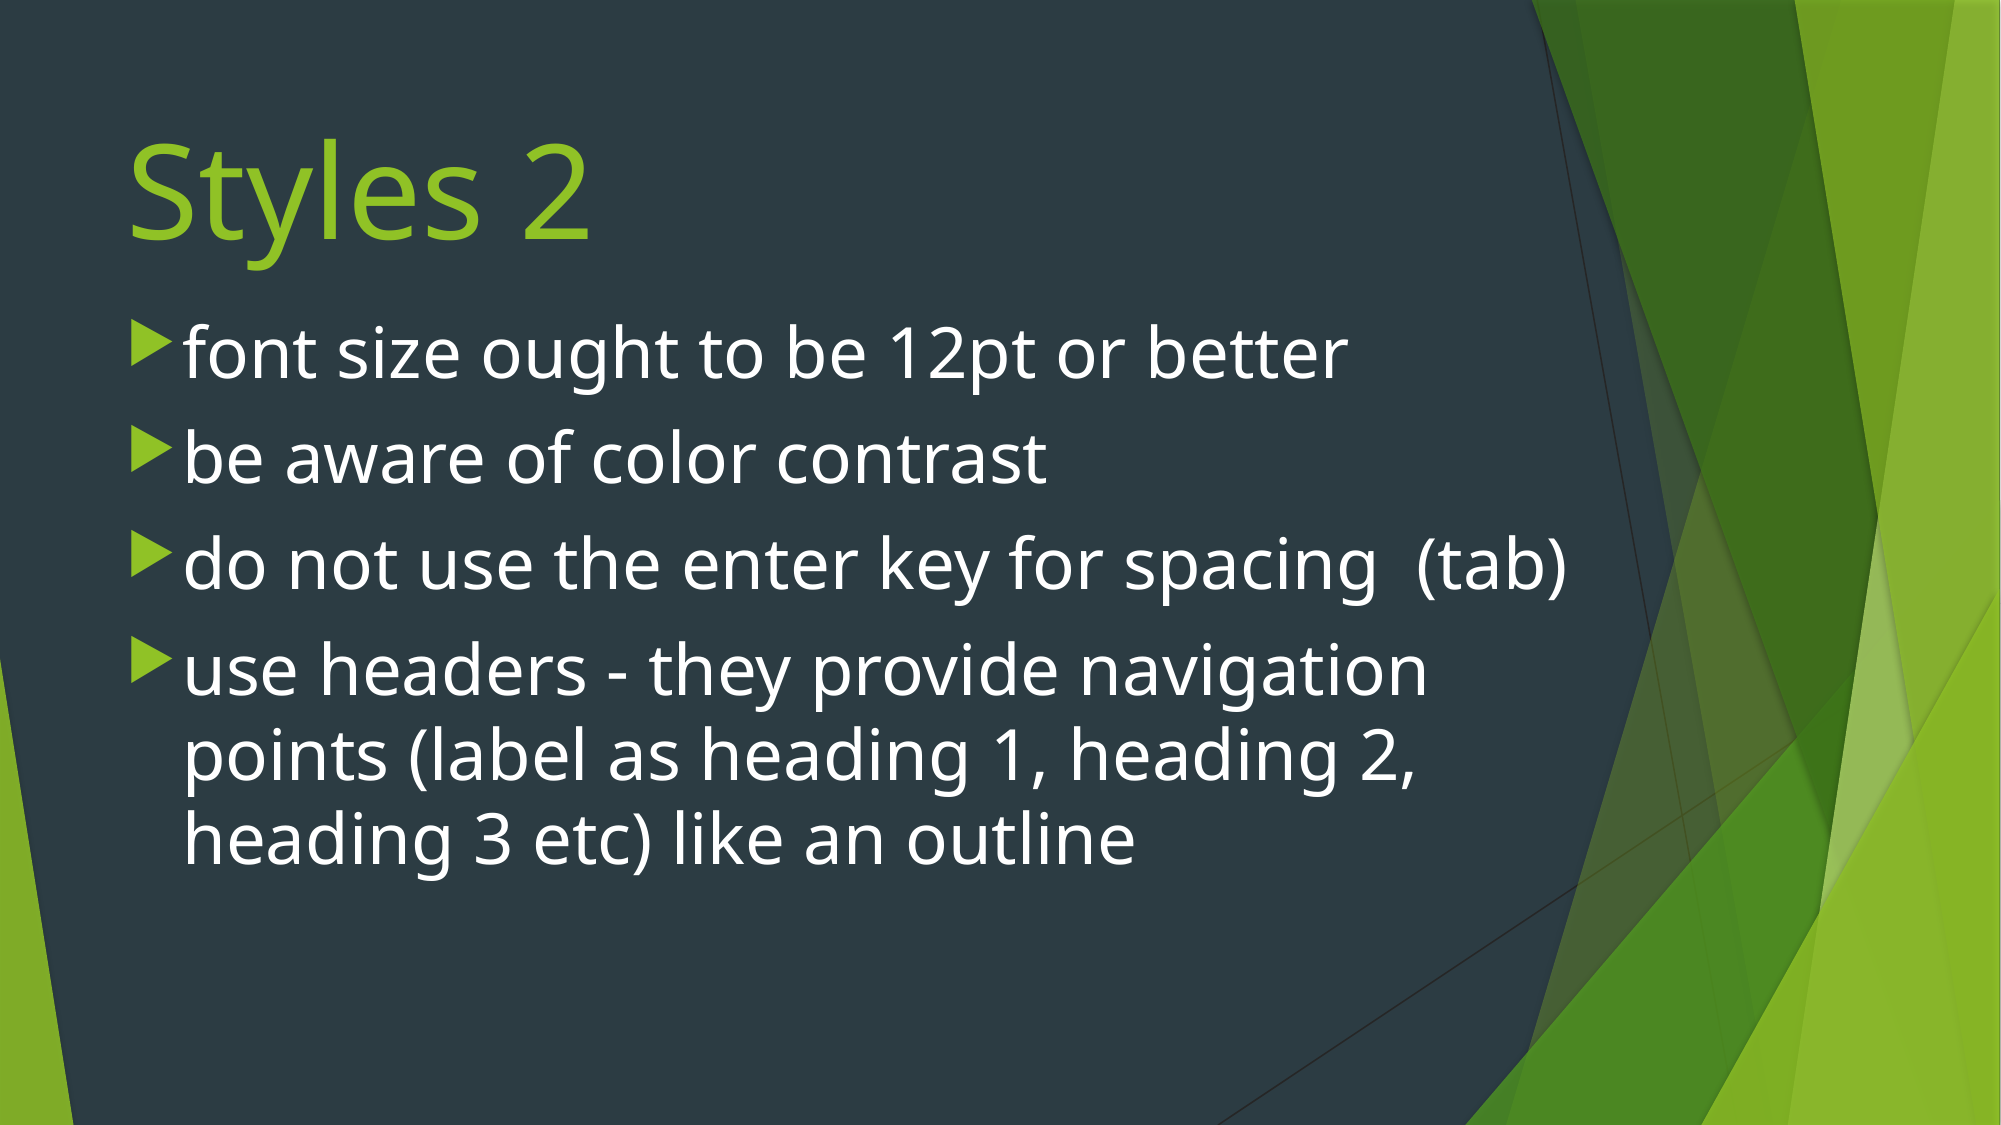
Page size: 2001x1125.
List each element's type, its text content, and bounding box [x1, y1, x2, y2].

list font size ought to be 12pt or better be aware of color contrast do not use the enter key for spacing (tab) use headers - they provide navigation points (label as heading 1, heading 2, heading 3 etc) like an outline [111, 299, 1591, 1053]
title Styles 2 [111, 99, 1522, 275]
